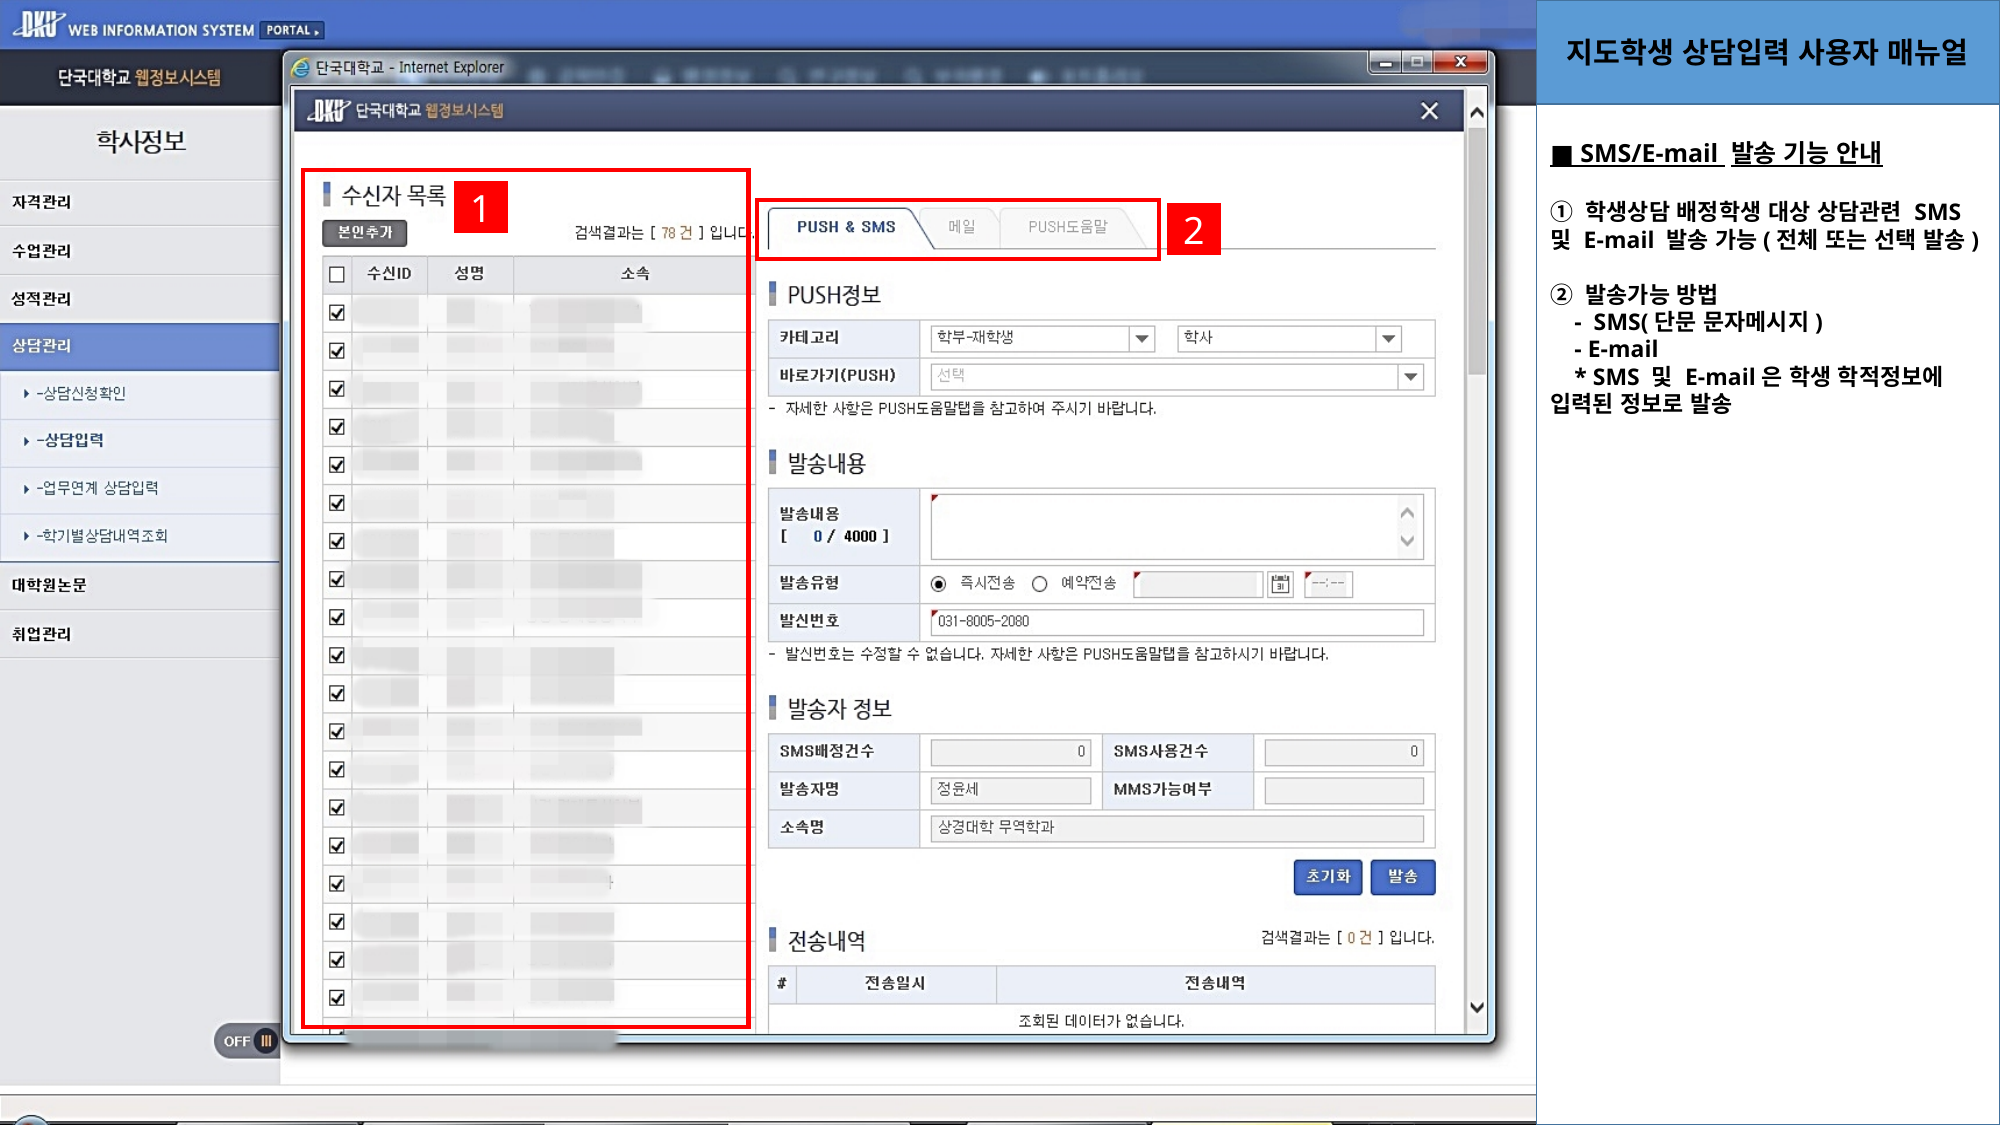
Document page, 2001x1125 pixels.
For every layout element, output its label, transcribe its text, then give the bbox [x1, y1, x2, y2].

picture [0, 0, 1536, 1125]
text_box 지도학생 상담입력 사용자 매뉴얼 [1536, 0, 2000, 105]
text_box ■ SMS/E-mail 발송 기능 안내 ① 학생상담 배정학생 대상 상담관련 SMS 및 E-mail 발송 가능(전체 또는 선택 발송) ② 발송가능 방법 - SMS(단문 문자메시지) - E-mail * SMS 및 E-mail은 학생 학적정보에 입력된 정보로 발송 [1536, 105, 2000, 1125]
